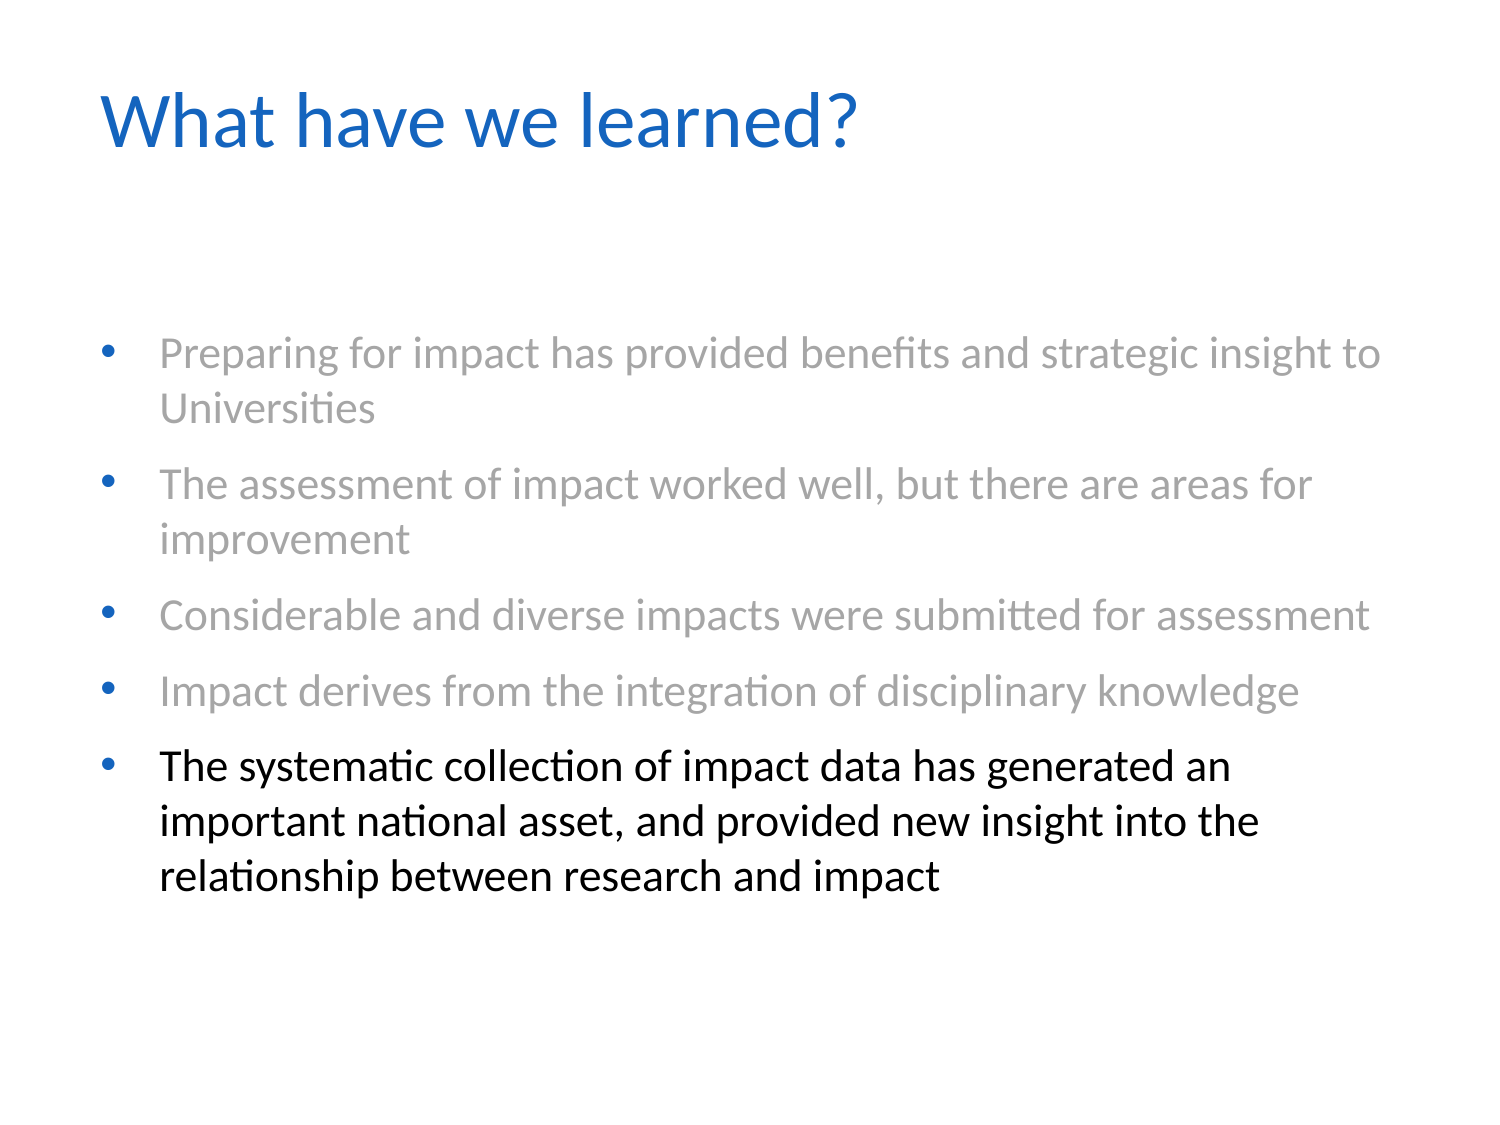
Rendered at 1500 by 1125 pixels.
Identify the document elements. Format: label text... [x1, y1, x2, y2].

text_box Preparing for impact has provided benefits and strategic insight to Universities The assessment of impact worked well, but there are areas for improvement Considerable and diverse impacts were submitted for assessment Impact derives from the integration of disciplinary knowledge The systematic collection of impact data has generated an important national asset, and provided new insight into the relationship between research and impact [100, 243, 1400, 1035]
text_box What have we learned? [100, 68, 1447, 220]
